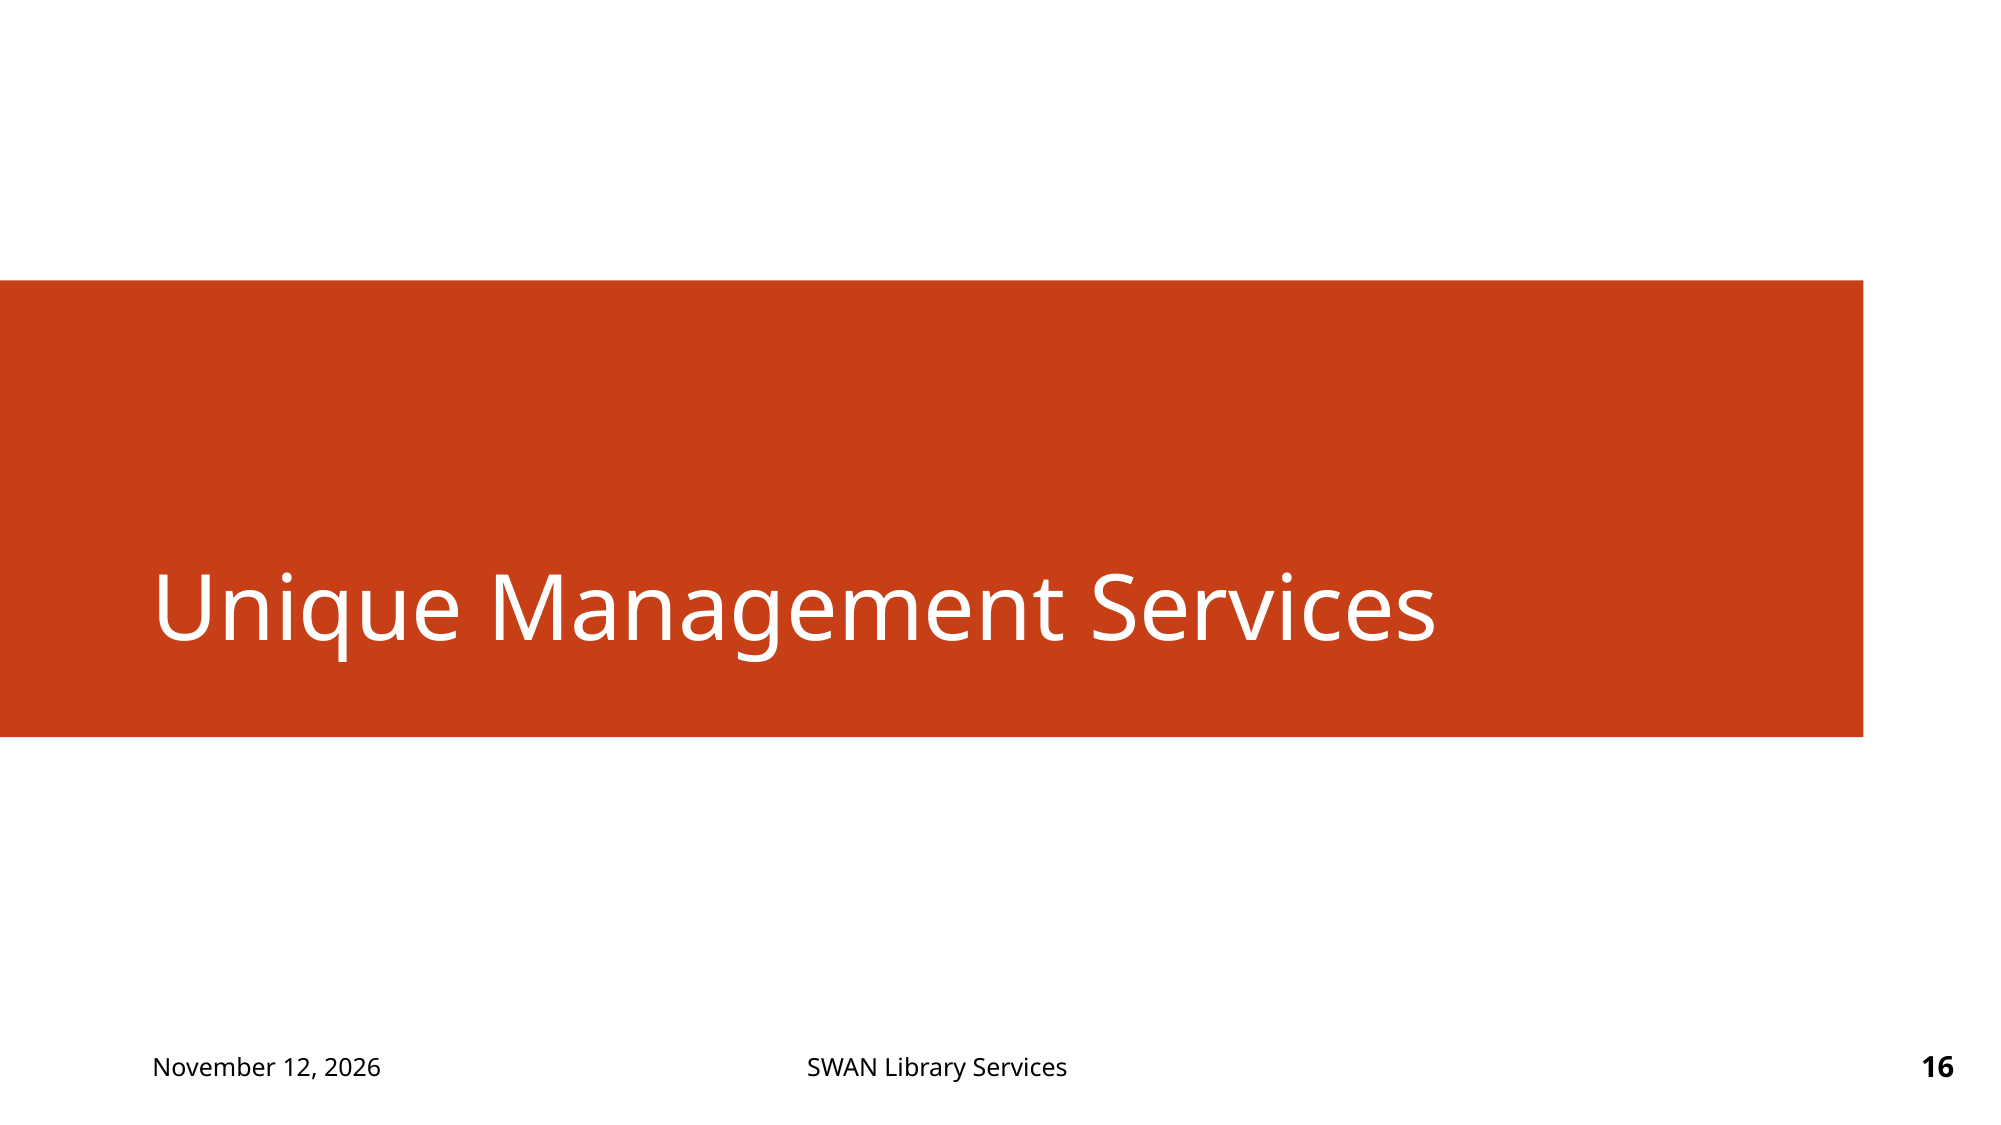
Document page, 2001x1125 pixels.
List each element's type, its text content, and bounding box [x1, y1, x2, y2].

footer SWAN Library Services [600, 1038, 1275, 1099]
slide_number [137, 1038, 588, 1099]
title Unique Management Services [136, 280, 1862, 668]
slide_number 16 [1894, 1038, 1982, 1099]
